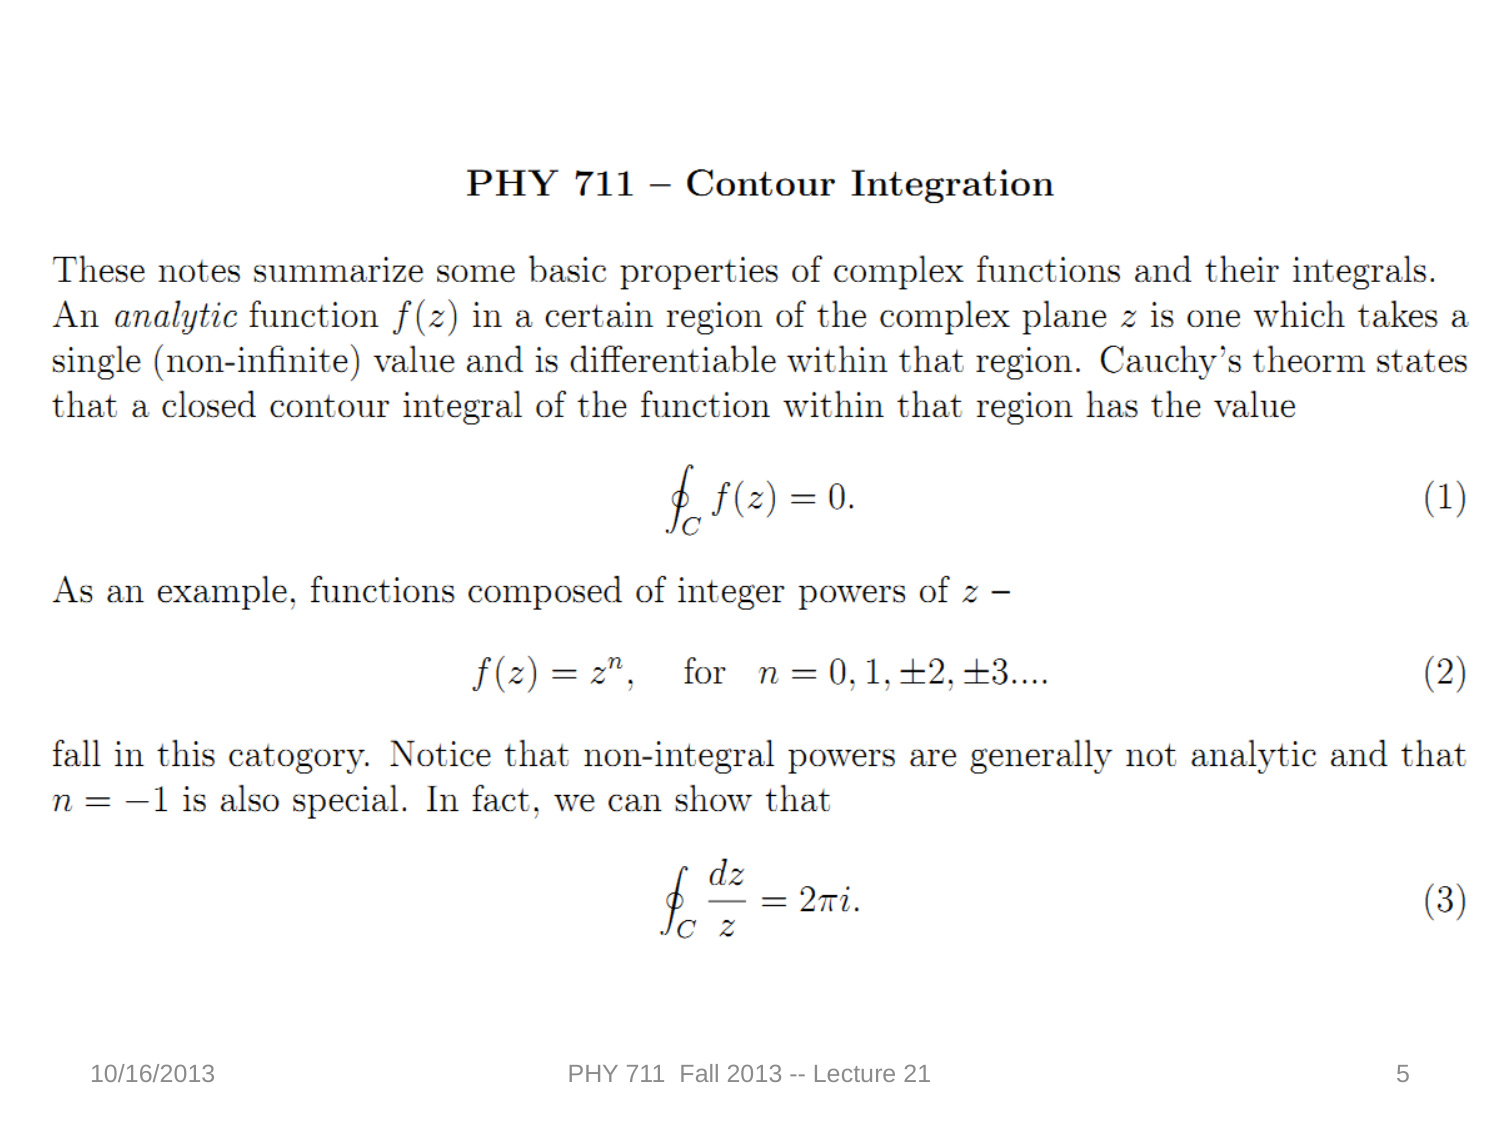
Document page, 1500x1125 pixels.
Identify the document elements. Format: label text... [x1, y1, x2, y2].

picture [34, 150, 1476, 963]
slide_number 5 [1074, 1042, 1425, 1103]
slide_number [75, 1042, 425, 1103]
footer PHY 711 Fall 2013 -- Lecture 21 [512, 1042, 988, 1103]
